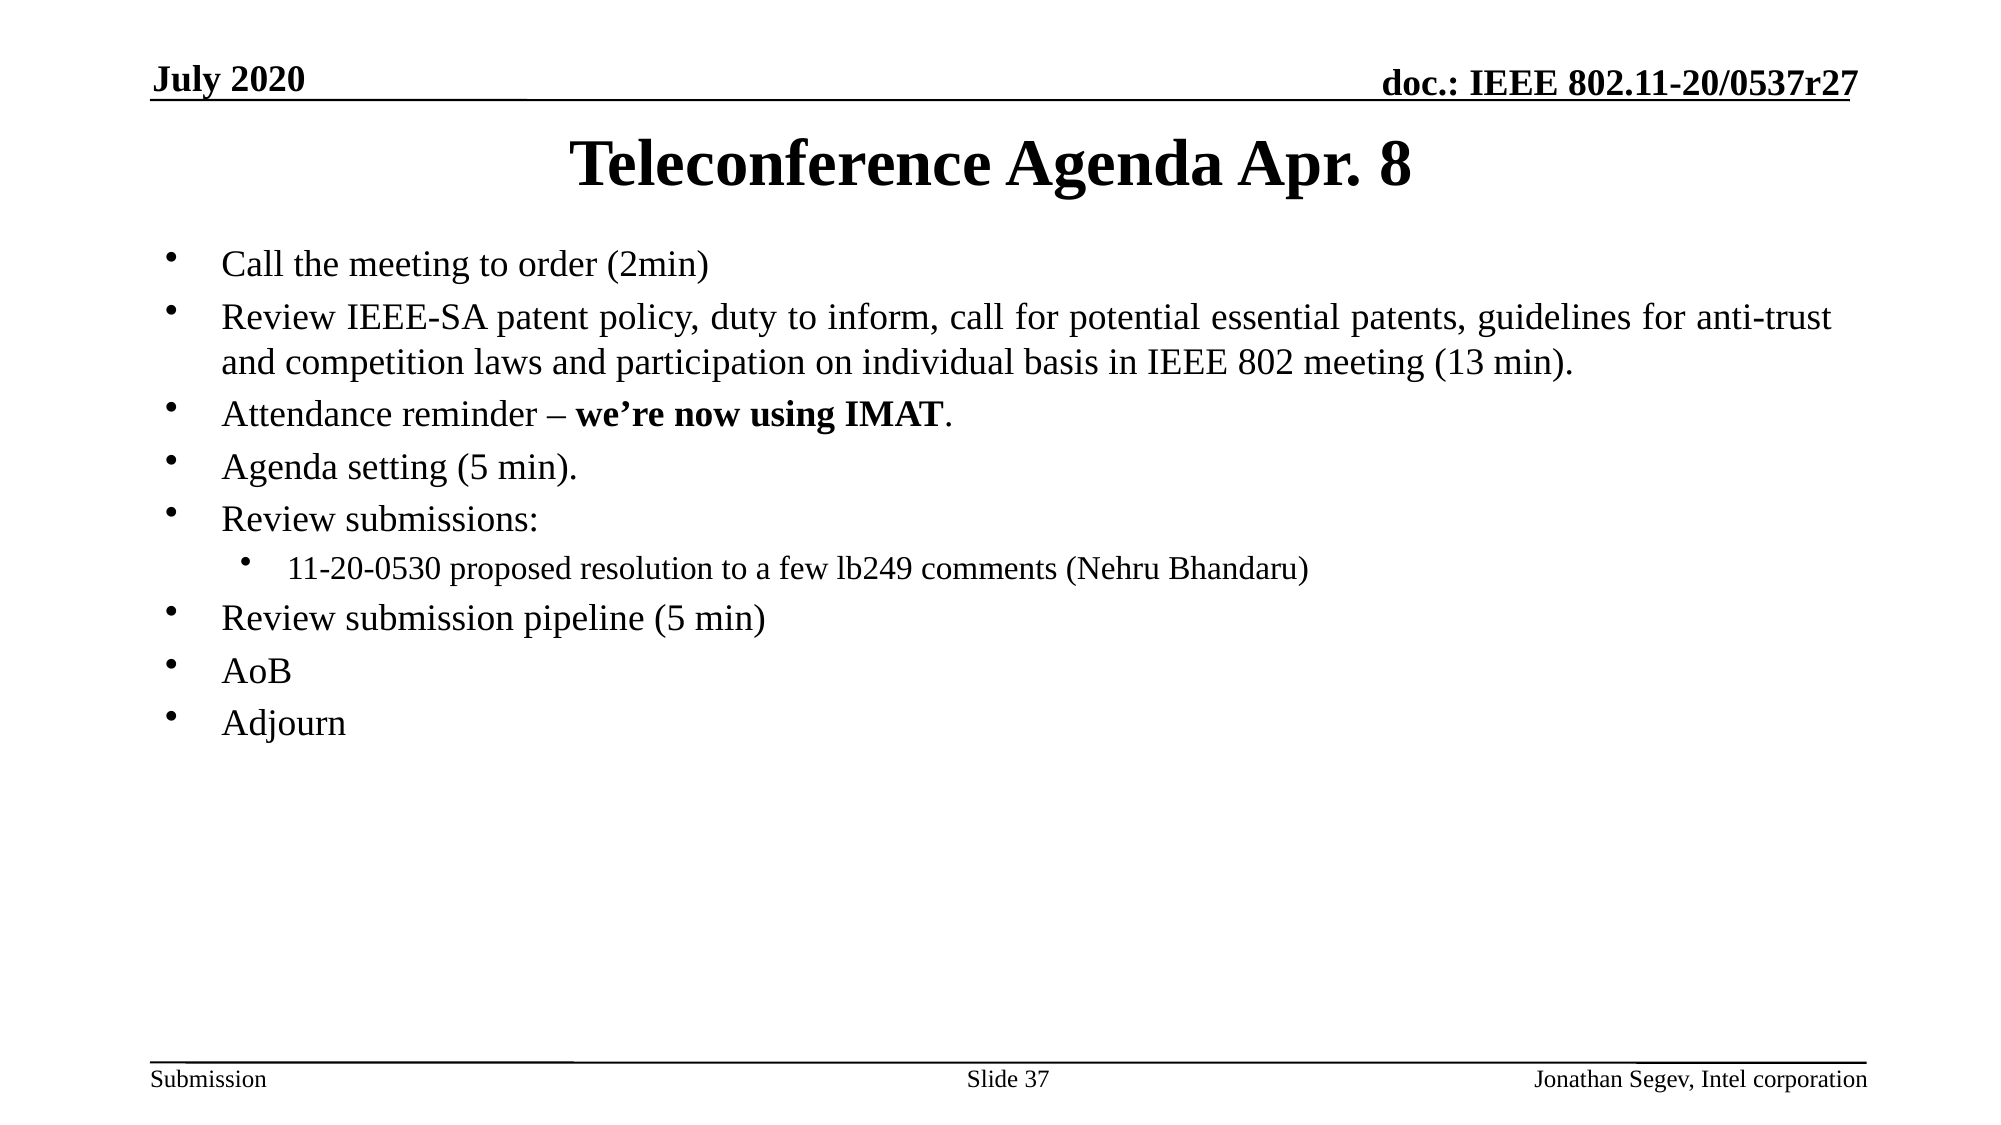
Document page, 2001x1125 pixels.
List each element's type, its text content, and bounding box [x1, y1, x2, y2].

slide_number Slide 37 [950, 1061, 1067, 1123]
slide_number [152, 54, 563, 100]
footer Jonathan Segev, Intel corporation [1171, 1061, 1869, 1093]
list Call the meeting to order (2min) Review IEEE-SA patent policy, duty to inform, call for potential essential patents, guidelines for anti-trust and competition laws and participation on individual basis in IEEE 802 meeting (13 min). Attendance reminder – we’re now using IMAT. Agenda setting (5 min). Review submissions: 11-20-0530 proposed resolution to a few lb249 comments (Nehru Bhandaru) Review submission pipeline (5 min) AoB Adjourn [149, 231, 1850, 1000]
title Teleconference Agenda Apr. 8 [149, 112, 1850, 205]
